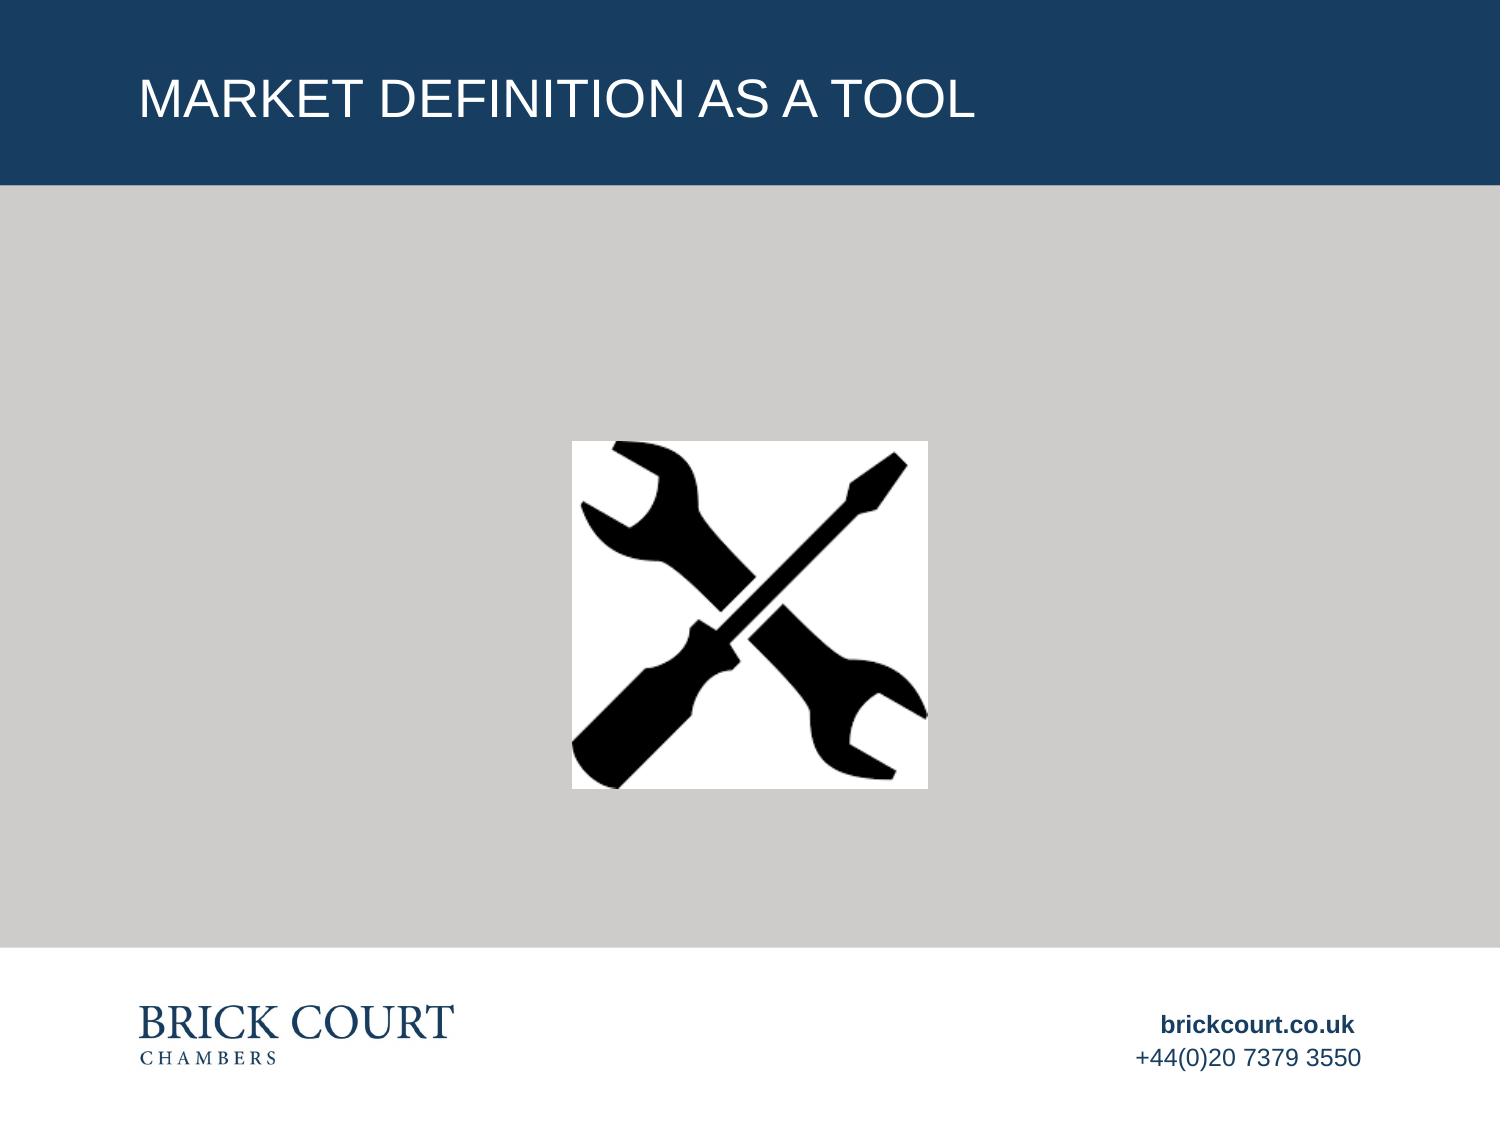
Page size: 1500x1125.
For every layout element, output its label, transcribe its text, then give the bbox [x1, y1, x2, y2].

picture [0, 948, 1500, 1125]
title Market Definition as a Tool [138, 59, 1359, 140]
footer brickcourt.co.uk +44(0)20 7379 3550 [871, 1008, 1378, 1069]
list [572, 441, 928, 789]
